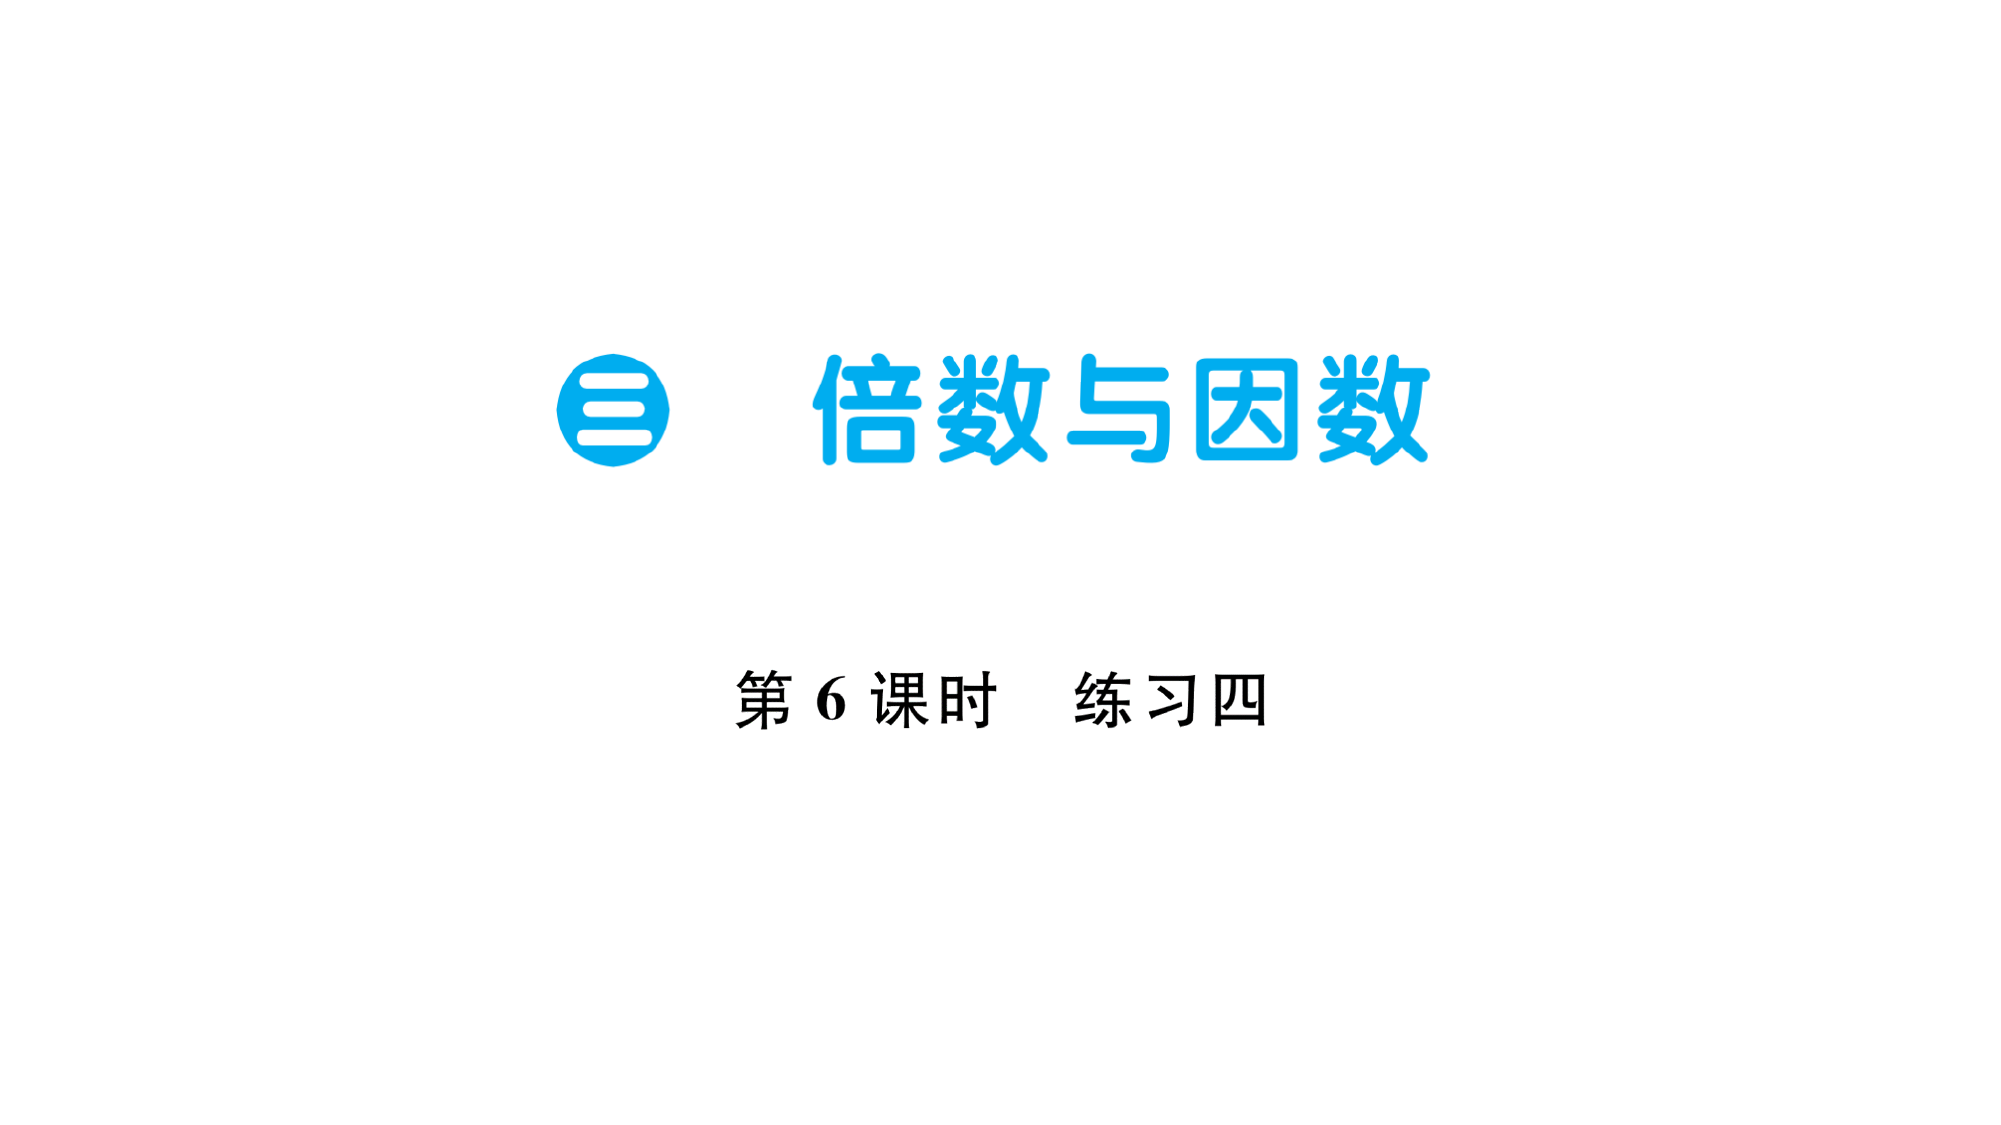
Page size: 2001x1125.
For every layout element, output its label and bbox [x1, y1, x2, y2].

picture [731, 649, 1274, 738]
picture [551, 339, 1455, 481]
